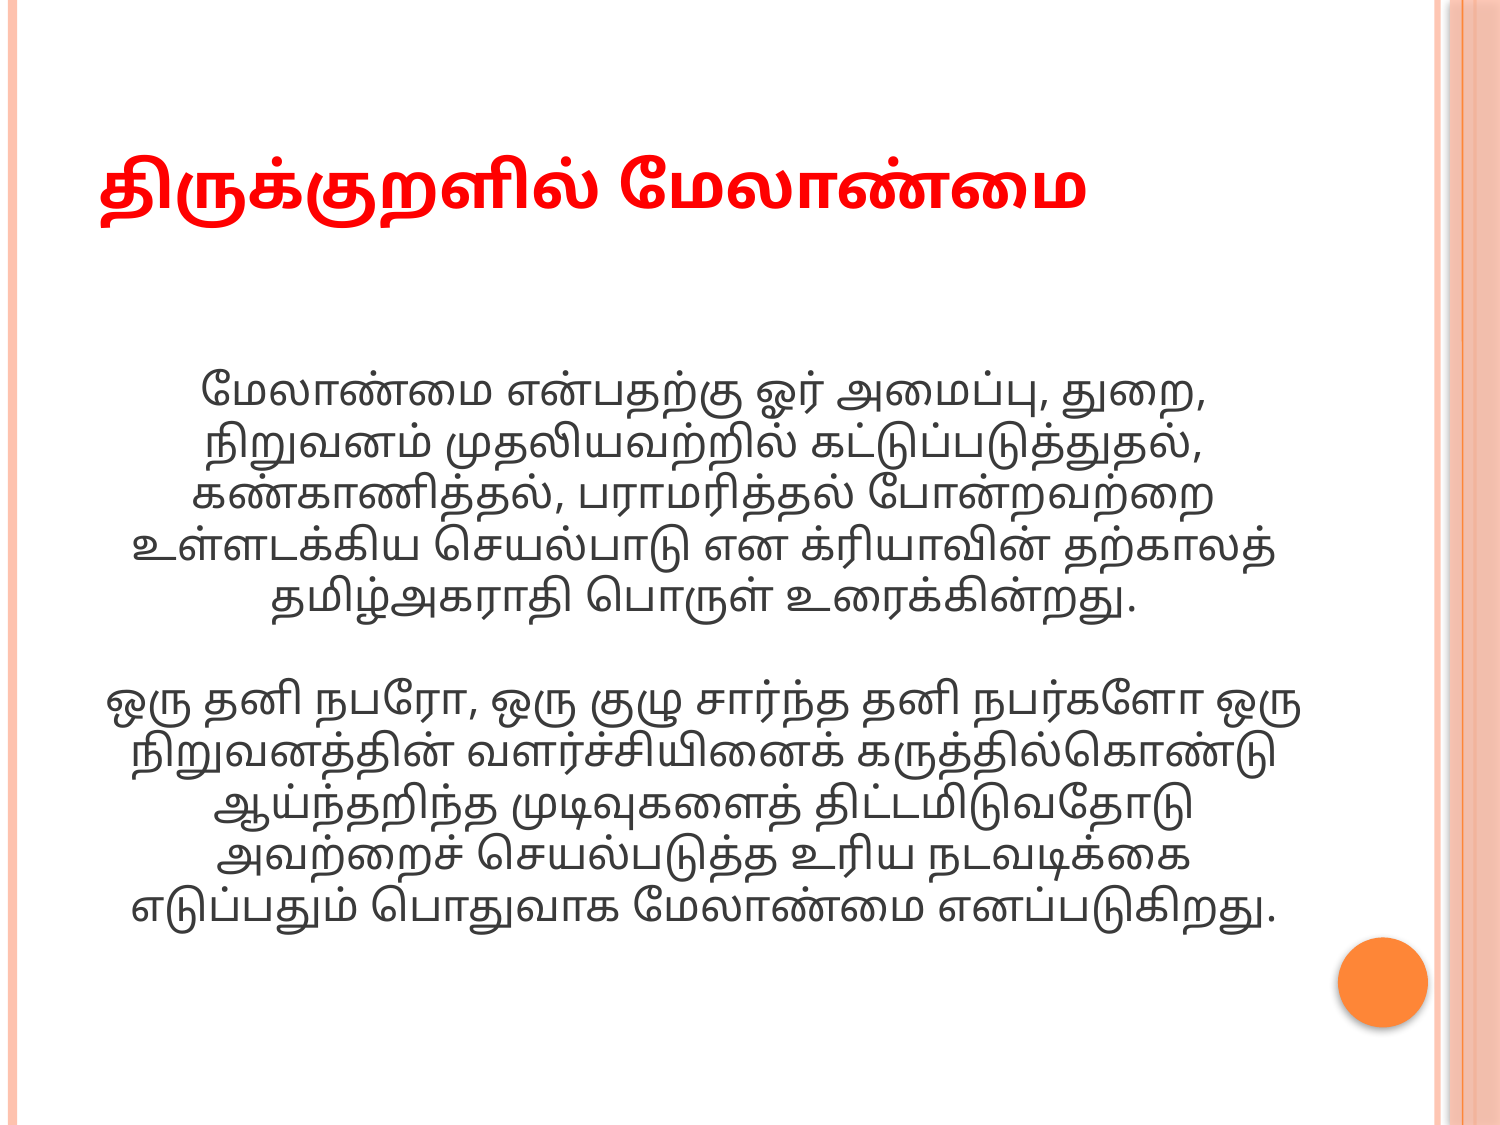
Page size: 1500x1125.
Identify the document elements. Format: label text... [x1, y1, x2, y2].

list மேலாண்மை என்பதற்கு ஓர் அமைப்பு, துறை, நிறுவனம் முதலியவற்றில் கட்டுப்படுத்துதல், கண்காணித்தல், பராமரித்தல் போன்றவற்றை உள்ளடக்கிய செயல்பாடு என க்ரியாவின் தற்காலத் தமிழ்அகராதி பொருள் உரைக்கின்றது. ஒரு தனி நபரோ, ஒரு குழு சார்ந்த தனி நபர்களோ ஒரு நிறுவனத்தின் வளர்ச்சியினைக் கருத்தில்கொண்டு ஆய்ந்தறிந்த முடிவுகளைத் திட்டமிடுவதோடு அவற்றைச் செயல்படுத்த உரிய நடவடிக்கை எடுப்பதும் பொதுவாக மேலாண்மை எனப்படுகிறது. [83, 303, 1325, 1063]
title திருக்குறளில் மேலாண்மை [83, 125, 1141, 303]
